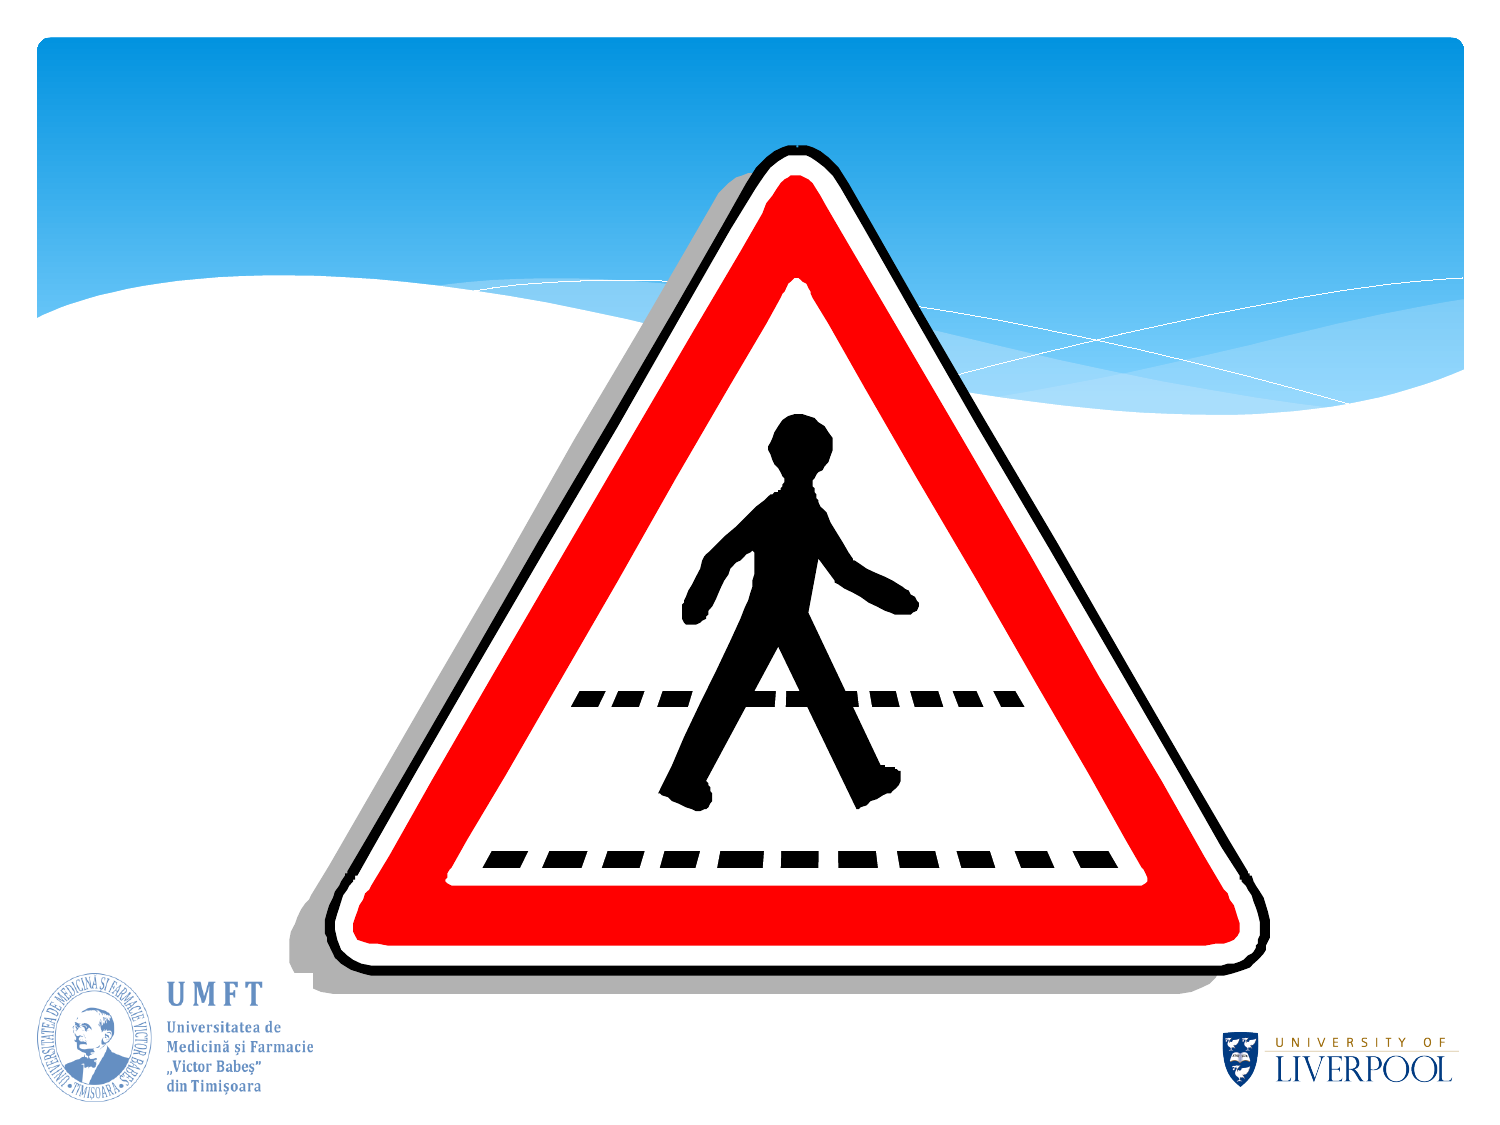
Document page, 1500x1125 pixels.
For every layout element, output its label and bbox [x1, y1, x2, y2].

picture [1186, 988, 1495, 1125]
picture [37, 972, 314, 1103]
list [289, 136, 1271, 994]
